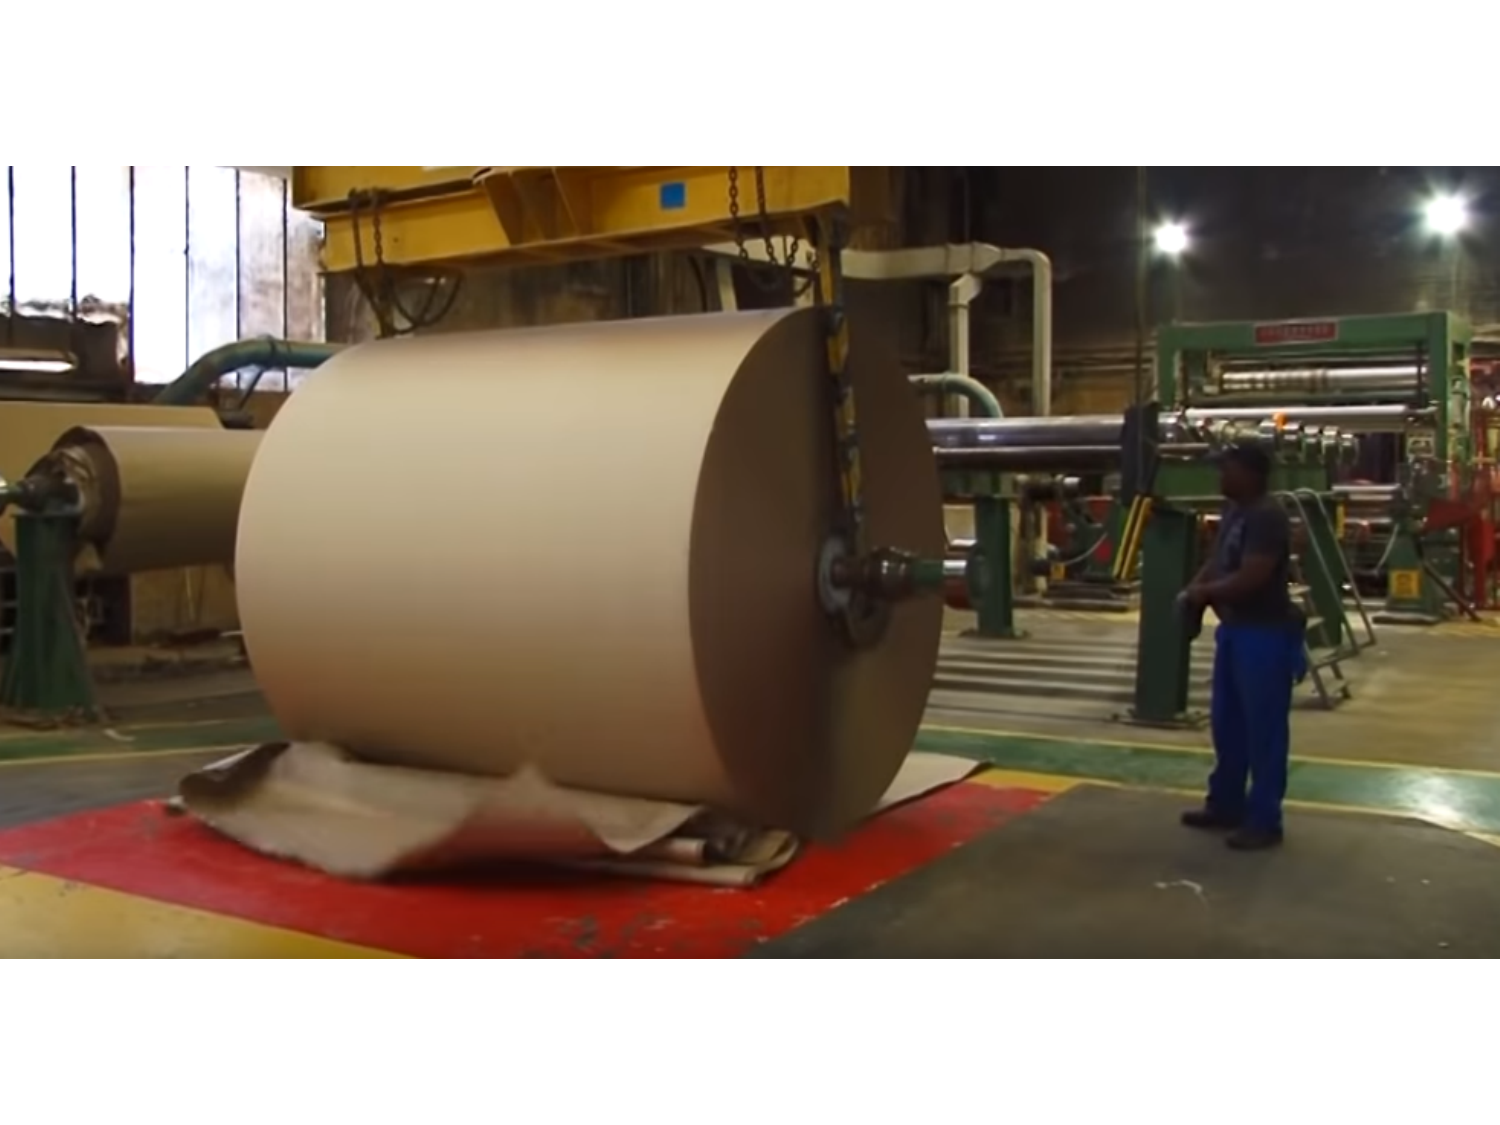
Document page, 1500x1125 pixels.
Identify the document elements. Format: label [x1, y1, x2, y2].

picture [0, 166, 1500, 959]
